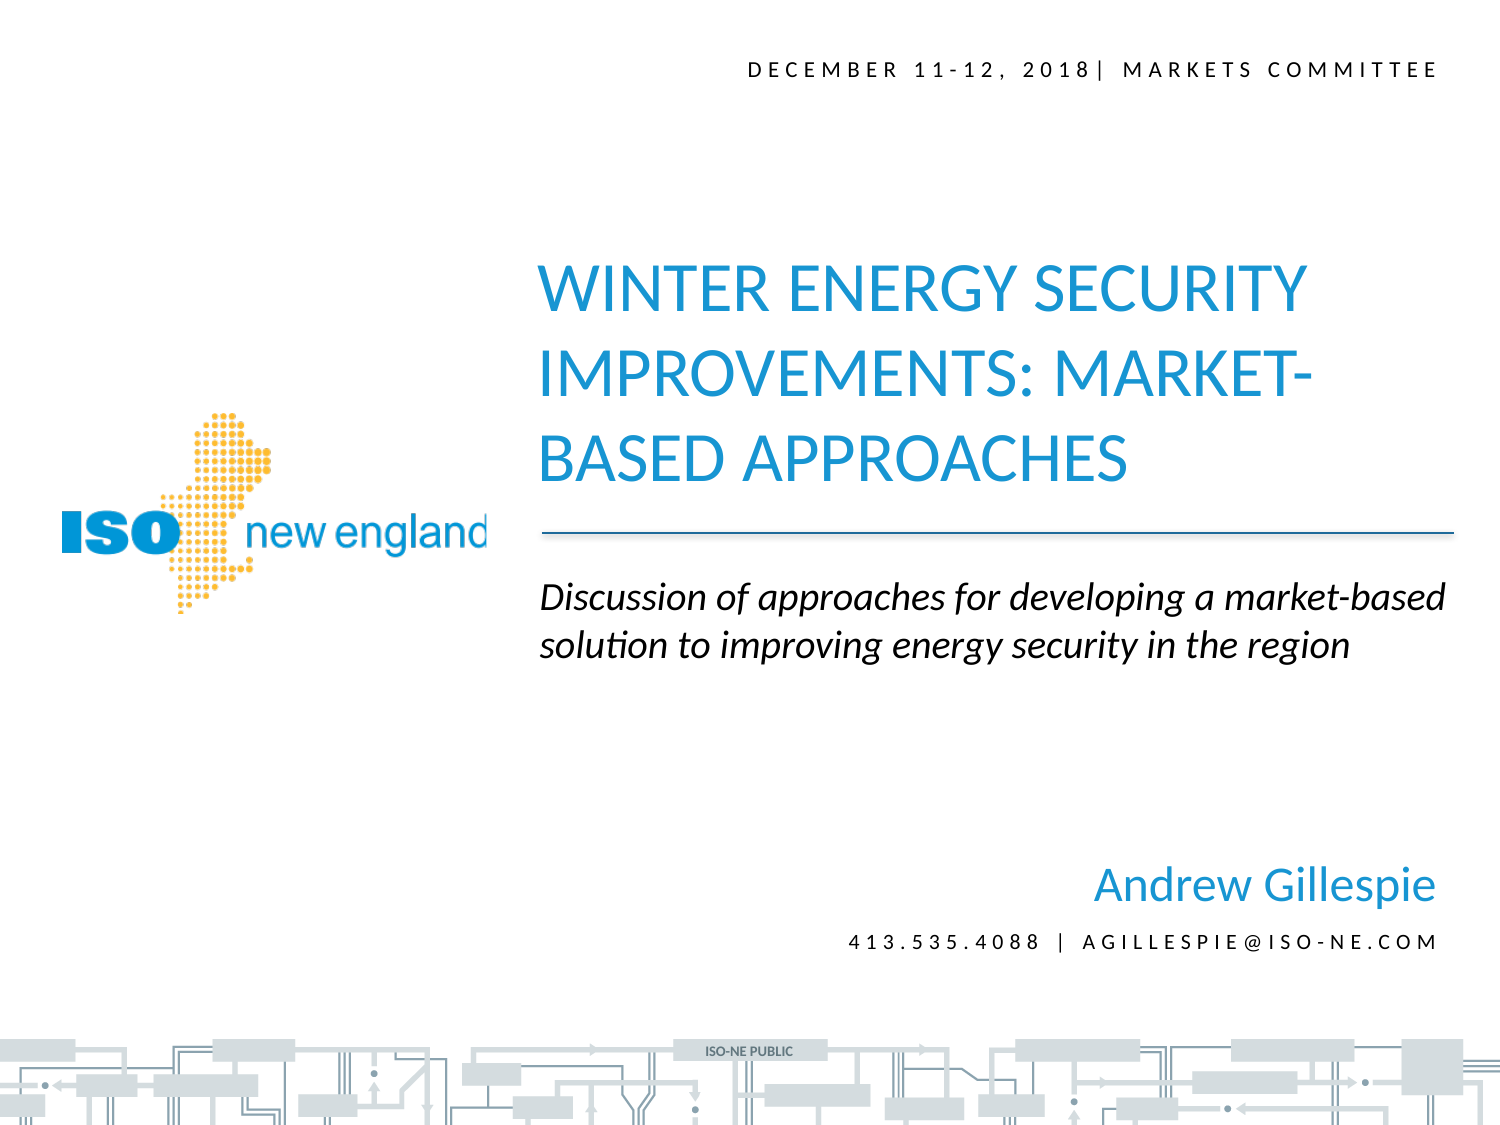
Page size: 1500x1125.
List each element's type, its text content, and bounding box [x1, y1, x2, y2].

list Andrew Gillespie [849, 850, 1437, 914]
list WINTER ENERGY SECURITY IMPROVEMENTS: MARKET-BASED APPROACHES [537, 232, 1450, 496]
list 413.535.4088 | agillespie@iso-ne.com [825, 927, 1437, 991]
list Discussion of approaches for developing a market-based solution to improving energy security in the region [539, 570, 1452, 713]
list December 11-12, 2018| Markets committee [539, 43, 1452, 94]
picture [0, 1031, 1500, 1125]
